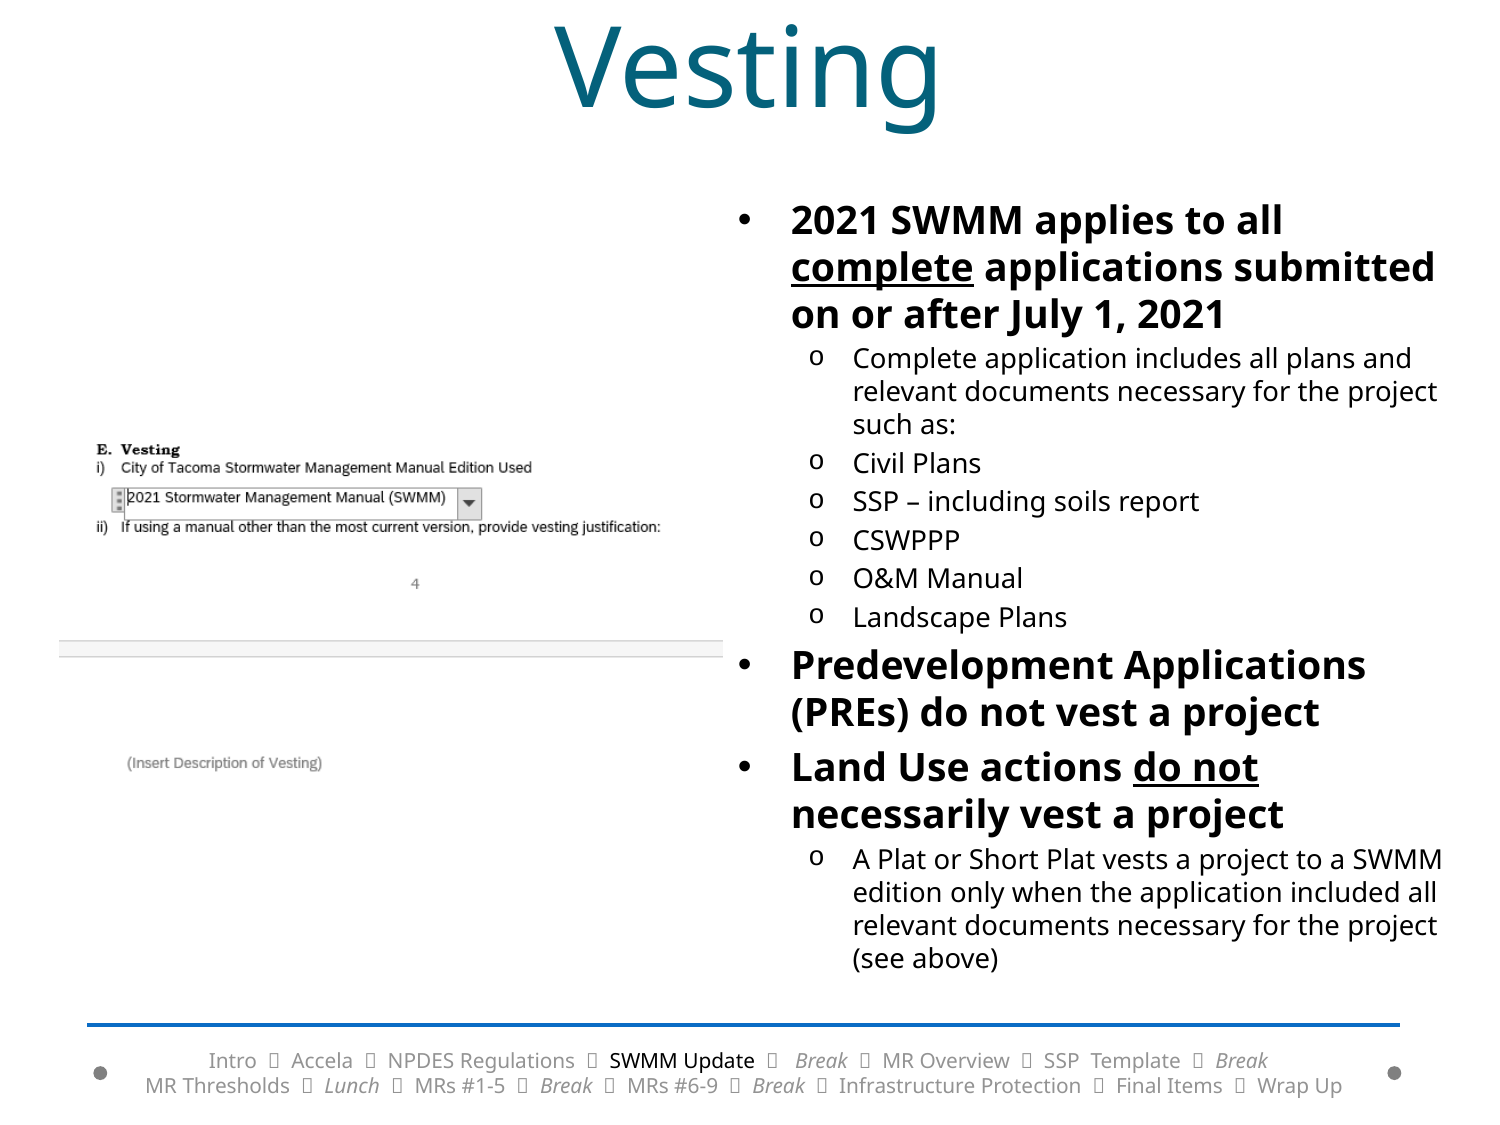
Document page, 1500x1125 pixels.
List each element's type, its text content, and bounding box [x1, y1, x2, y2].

footer Intro  Accela  NPDES Regulations  SWMM Update  Break  MR Overview  SSP Template  Break MR Thresholds  Lunch  MRs #1-5  Break  MRs #6-9  Break  Infrastructure Protection  Final Items  Wrap Up [108, 1042, 1388, 1103]
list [59, 418, 724, 850]
list 2021 SWMM applies to all complete applications submitted on or after July 1, 2021 Complete application includes all plans and relevant documents necessary for the project such as: Civil Plans SSP – including soils report CSWPPP O&M Manual Landscape Plans Predevelopment Applications (PREs) do not vest a project Land Use actions do not necessarily vest a project A Plat or Short Plat vests a project to a SWMM edition only when the application included all relevant documents necessary for the project (see above) [722, 187, 1463, 1025]
title Vesting [75, 0, 1425, 138]
